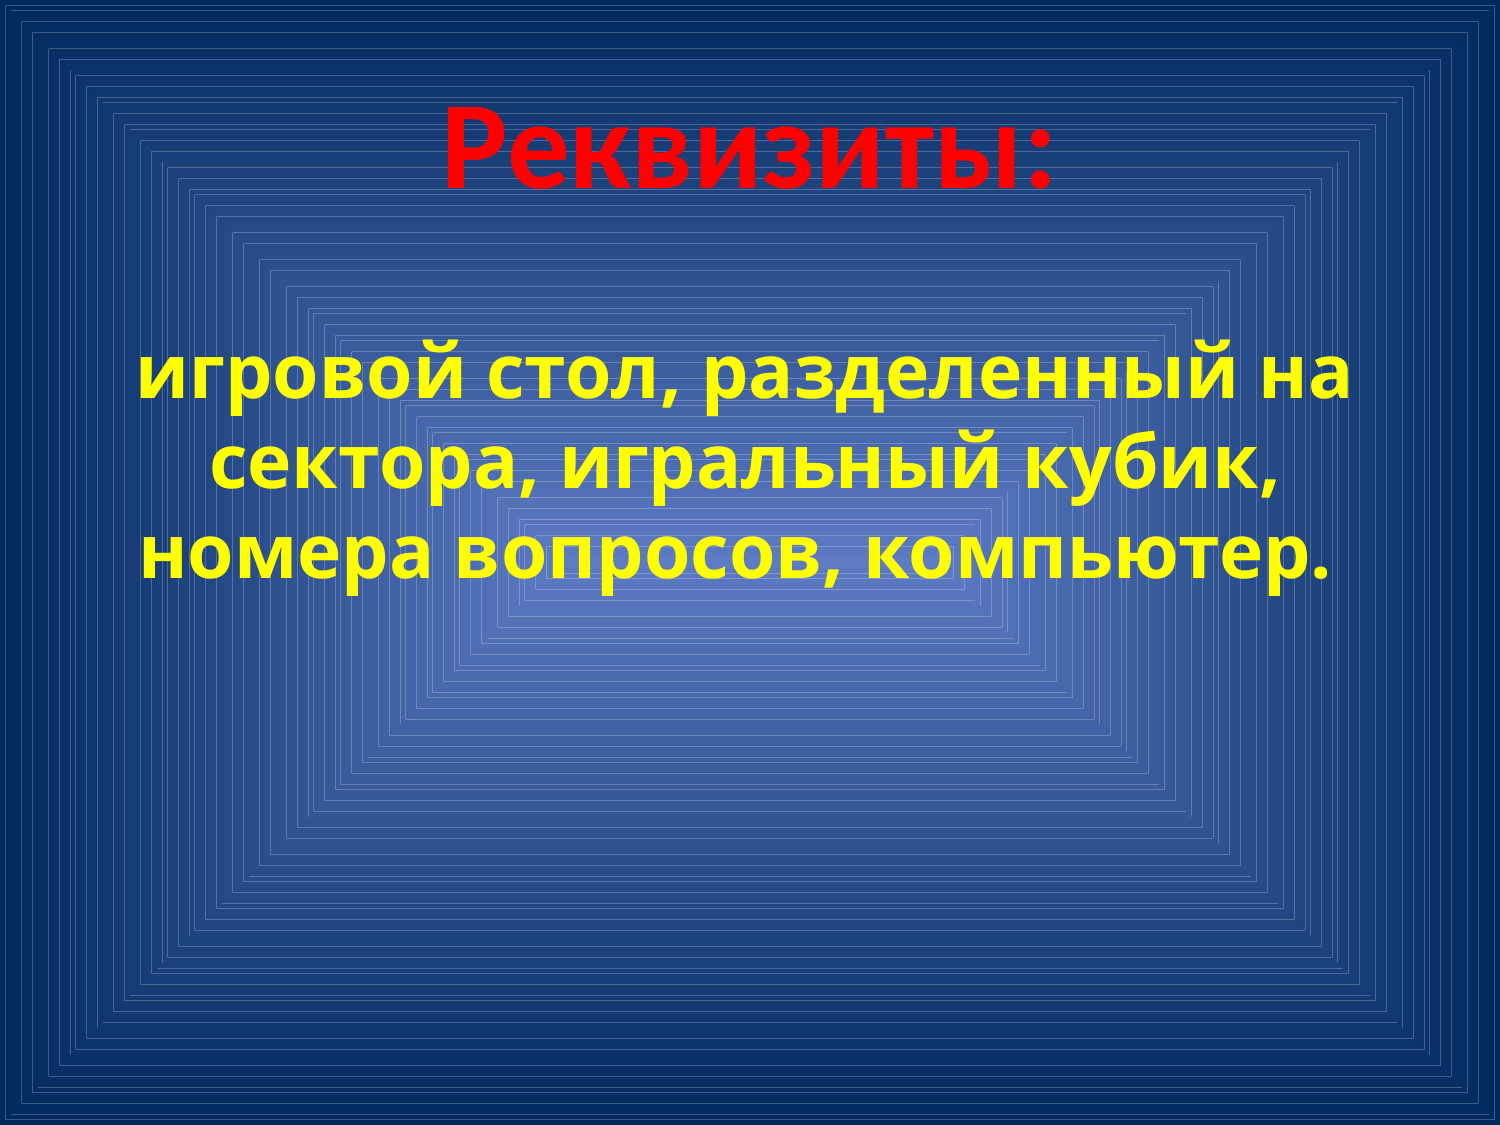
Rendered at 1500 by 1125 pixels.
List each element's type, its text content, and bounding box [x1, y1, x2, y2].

list игровой стол, разделенный на сектора, игральный кубик, номера вопросов, компьютер. [70, 316, 1421, 959]
title Реквизиты: [75, 45, 1425, 233]
